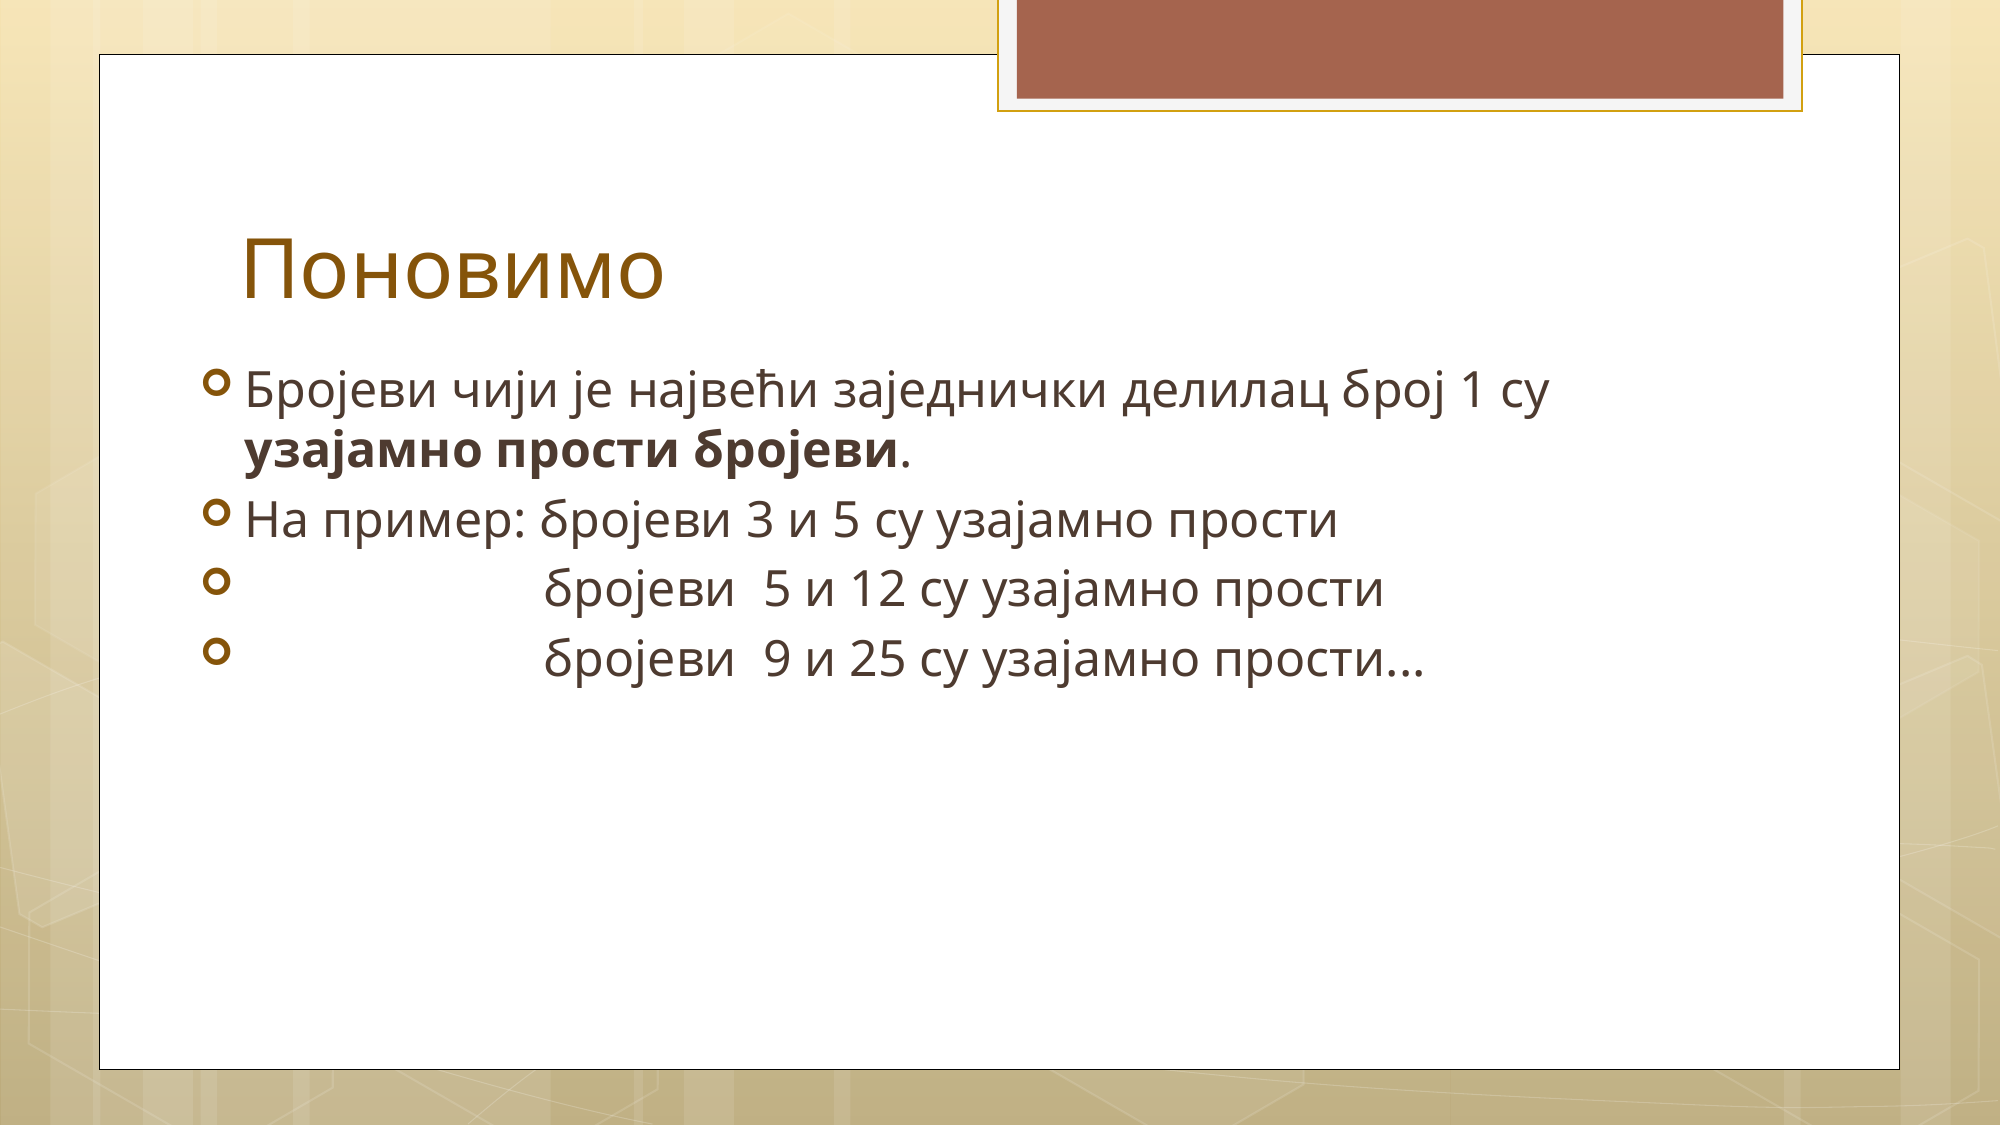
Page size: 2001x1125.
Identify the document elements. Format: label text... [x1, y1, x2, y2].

title Поновимо [224, 135, 1761, 323]
list Бројеви чији је највећи заједнички делилац број 1 су узајамно прости бројеви. На пример: бројеви 3 и 5 су узајамно прости бројеви 5 и 12 су узајамно прости бројеви 9 и 25 су узајамно прости... [173, 349, 1723, 916]
